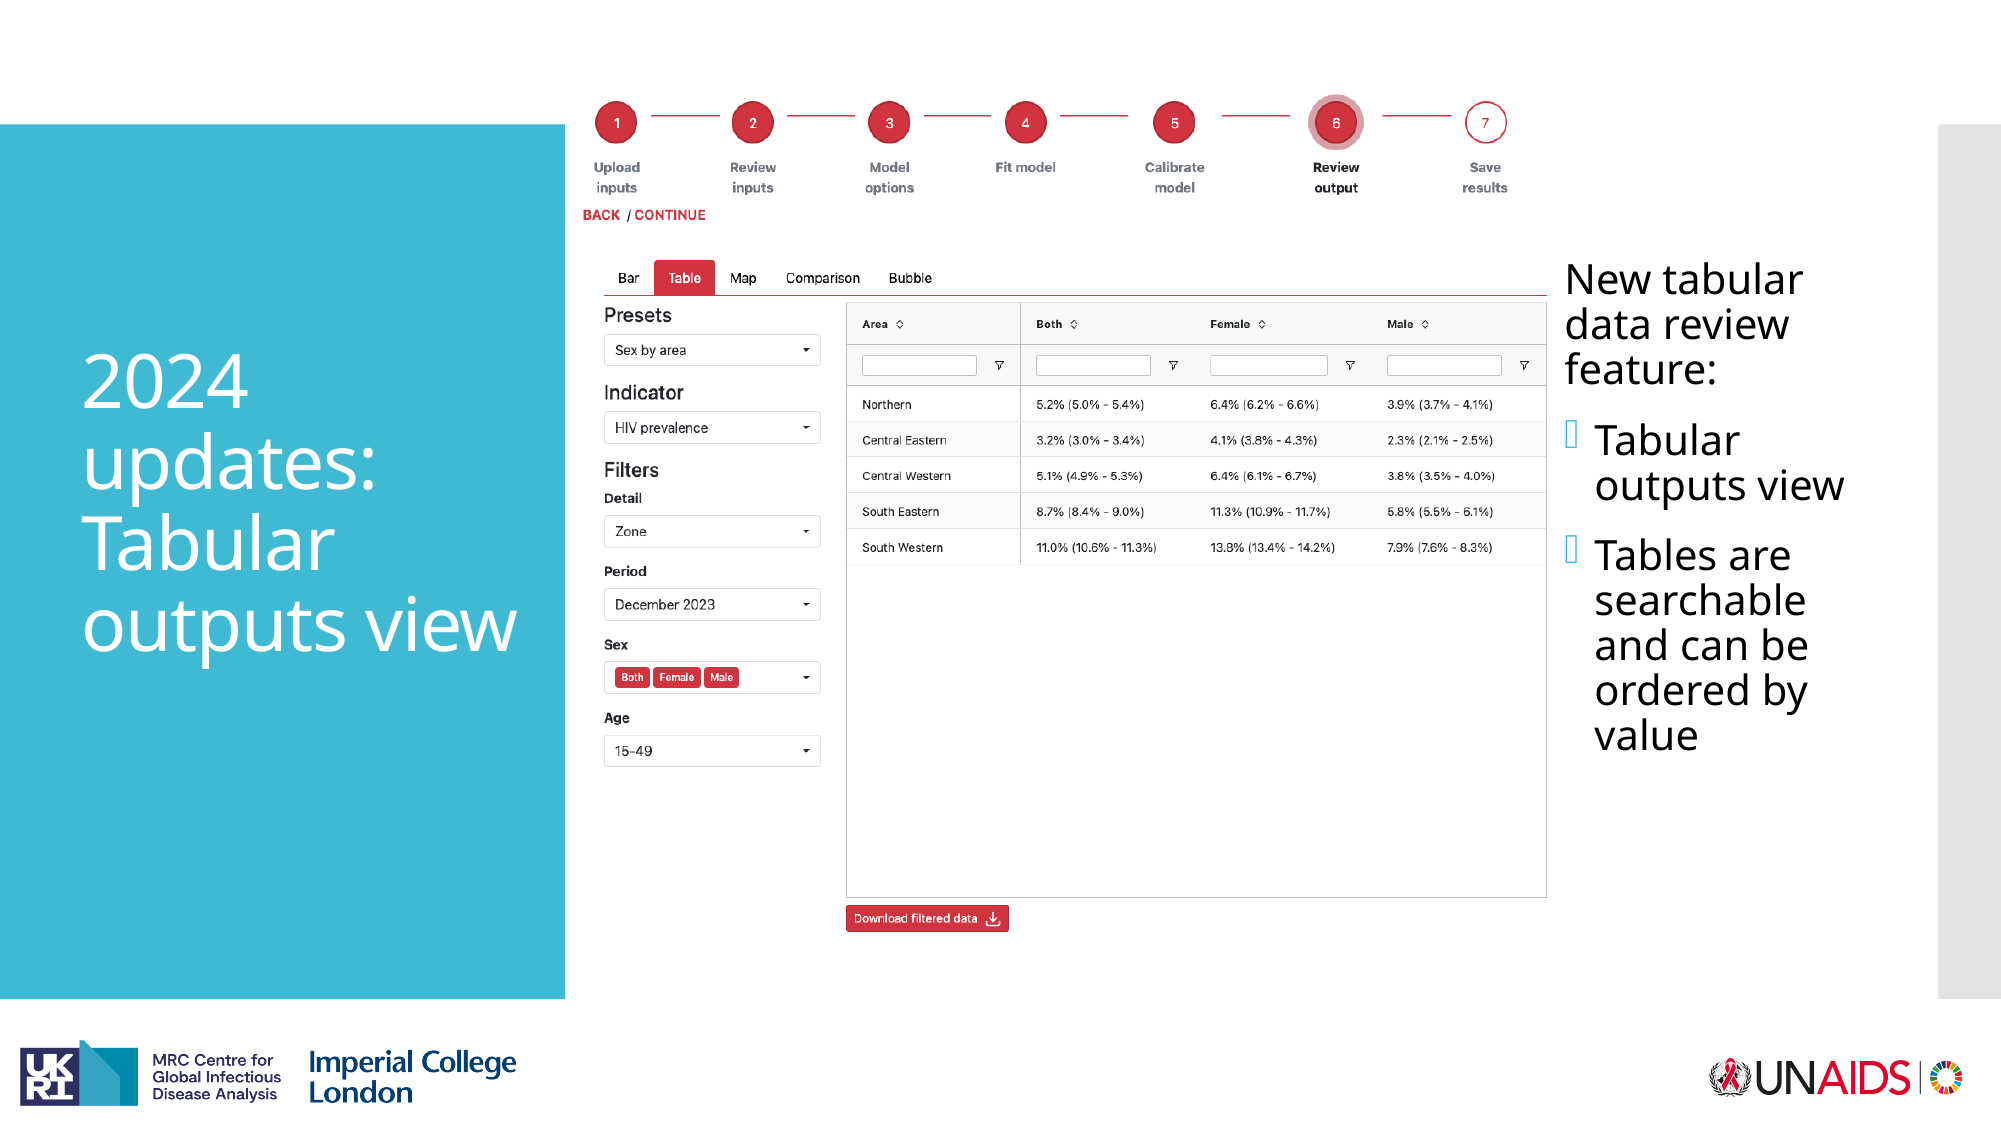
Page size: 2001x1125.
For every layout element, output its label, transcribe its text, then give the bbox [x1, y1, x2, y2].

picture [1709, 1058, 1963, 1097]
text_box 2024 updates: Tabular outputs view [66, 209, 550, 965]
picture [566, 89, 1527, 232]
picture [20, 1040, 516, 1106]
text_box New tabular data review feature: Tabular outputs view Tables are searchable and can be ordered by value [1549, 251, 1904, 982]
picture [589, 250, 1556, 940]
